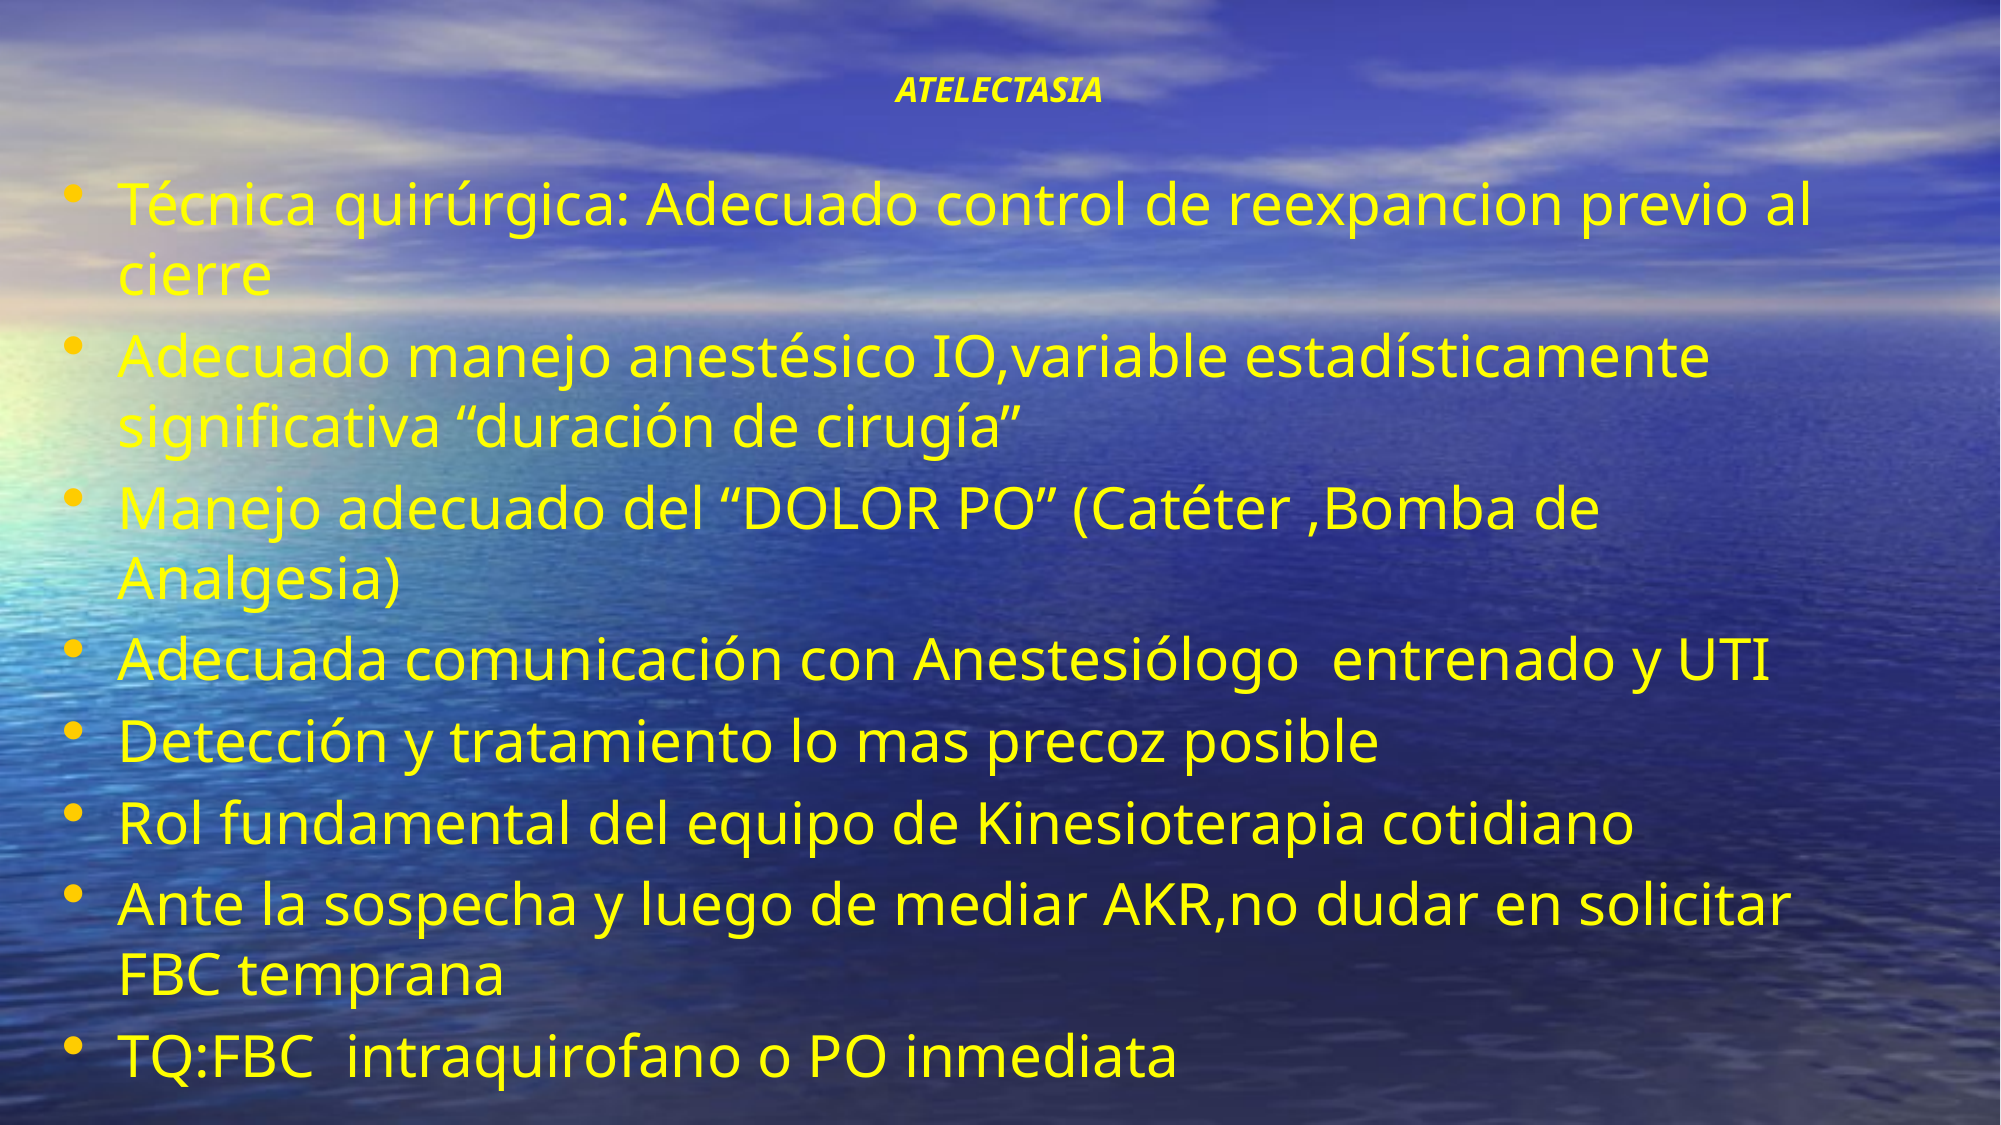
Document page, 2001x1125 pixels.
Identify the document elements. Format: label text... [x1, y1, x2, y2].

picture [0, 0, 2001, 1125]
title ATELECTASIA [137, 59, 1863, 159]
list Técnica quirúrgica: Adecuado control de reexpancion previo al cierre Adecuado manejo anestésico IO,variable estadísticamente significativa “duración de cirugía” Manejo adecuado del “DOLOR PO” (Catéter ,Bomba de Analgesia) Adecuada comunicación con Anestesiólogo entrenado y UTI Detección y tratamiento lo mas precoz posible Rol fundamental del equipo de Kinesioterapia cotidiano Ante la sospecha y luego de mediar AKR,no dudar en solicitar FBC temprana TQ:FBC intraquirofano o PO inmediata [46, 159, 1863, 986]
